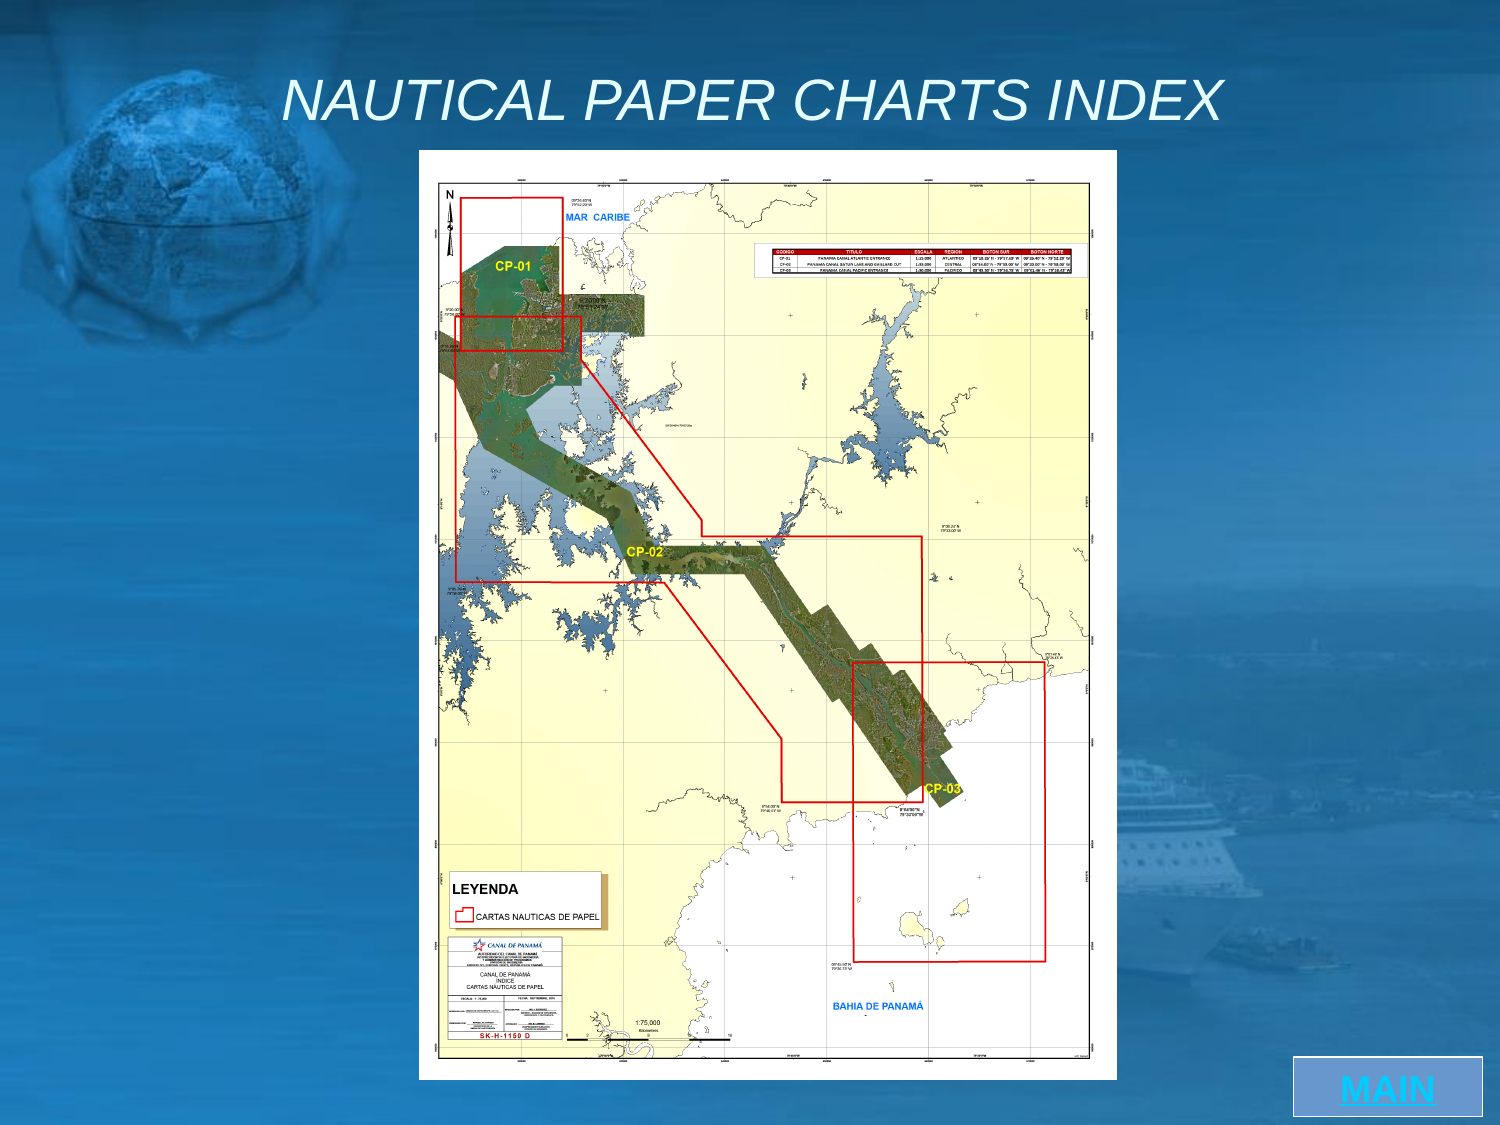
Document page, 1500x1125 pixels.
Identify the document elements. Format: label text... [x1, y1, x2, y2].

picture [0, 0, 1500, 1125]
text_box NAUTICAL PAPER CHARTS INDEX [112, 18, 1459, 176]
text_box MAIN [1293, 1057, 1483, 1117]
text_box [418, 149, 1117, 1080]
